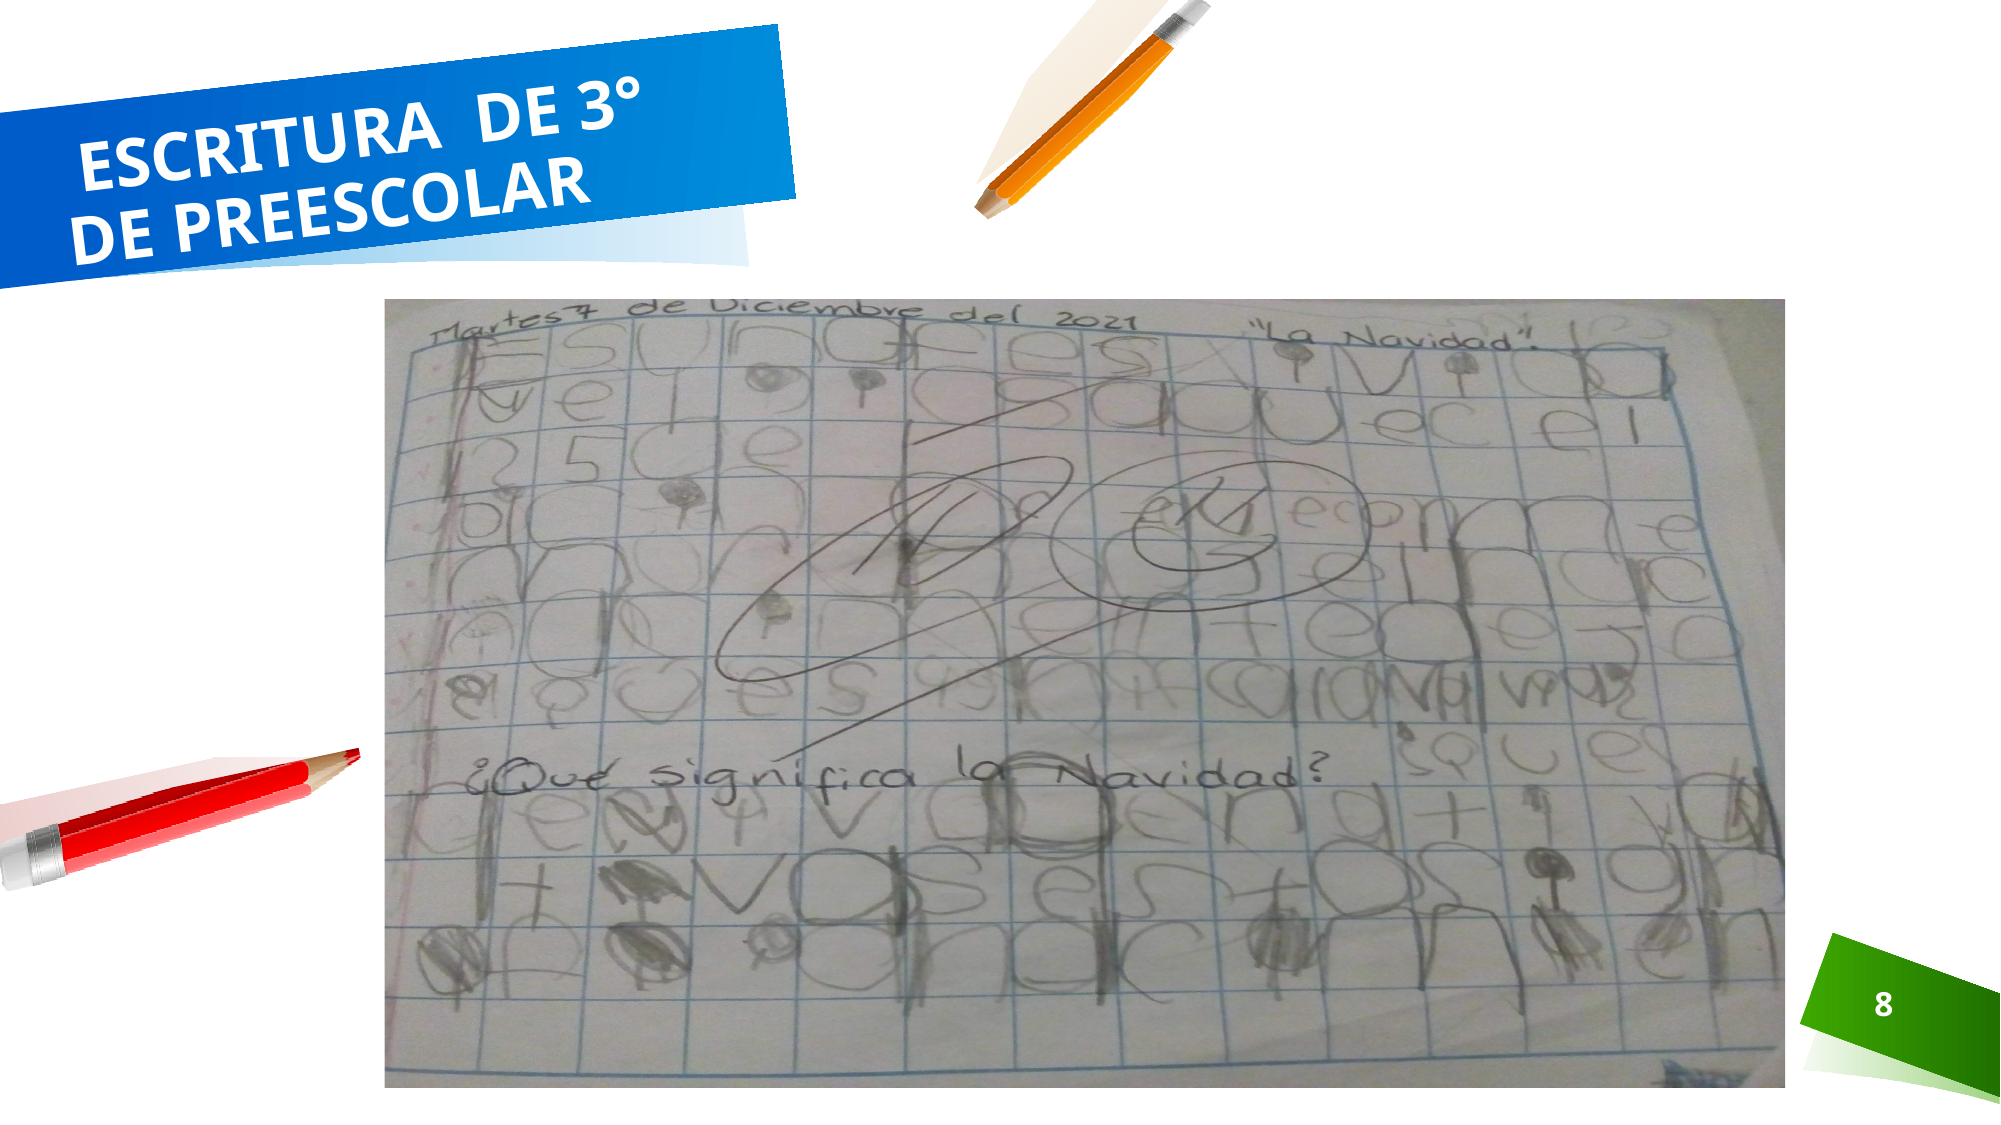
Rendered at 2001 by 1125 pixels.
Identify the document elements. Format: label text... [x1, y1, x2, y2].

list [384, 299, 1786, 1089]
picture [956, 0, 1217, 237]
title ESCRITURA DE 3° DE PREESCOLAR [36, 15, 779, 319]
picture [0, 747, 373, 894]
slide_number 8 [1831, 975, 1937, 1036]
